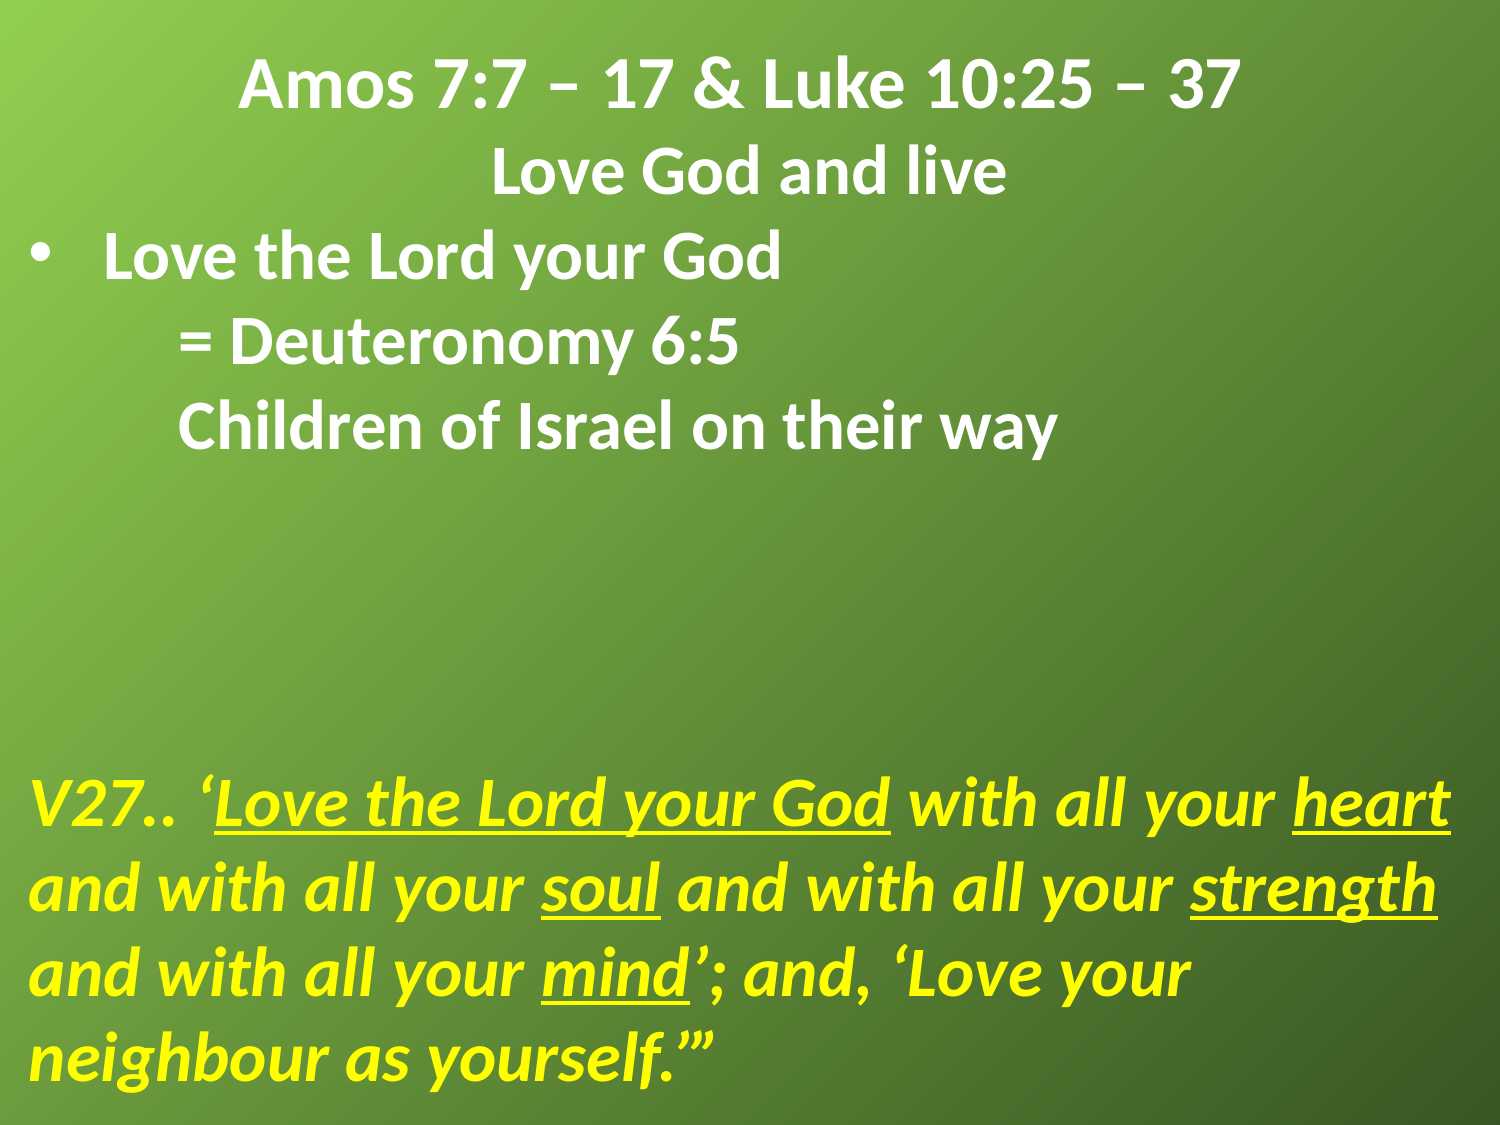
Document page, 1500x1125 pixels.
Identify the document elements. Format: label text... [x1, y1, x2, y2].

subtitle Amos 7:7 – 17 & Luke 10:25 – 37 Love God and live Love the Lord your God = Deuteronomy 6:5 Children of Israel on their way V27.. ‘Love the Lord your God with all your heart and with all your soul and with all your strength and with all your mind’; and, ‘Love your neighbour as yourself.’” [13, 26, 1487, 1112]
